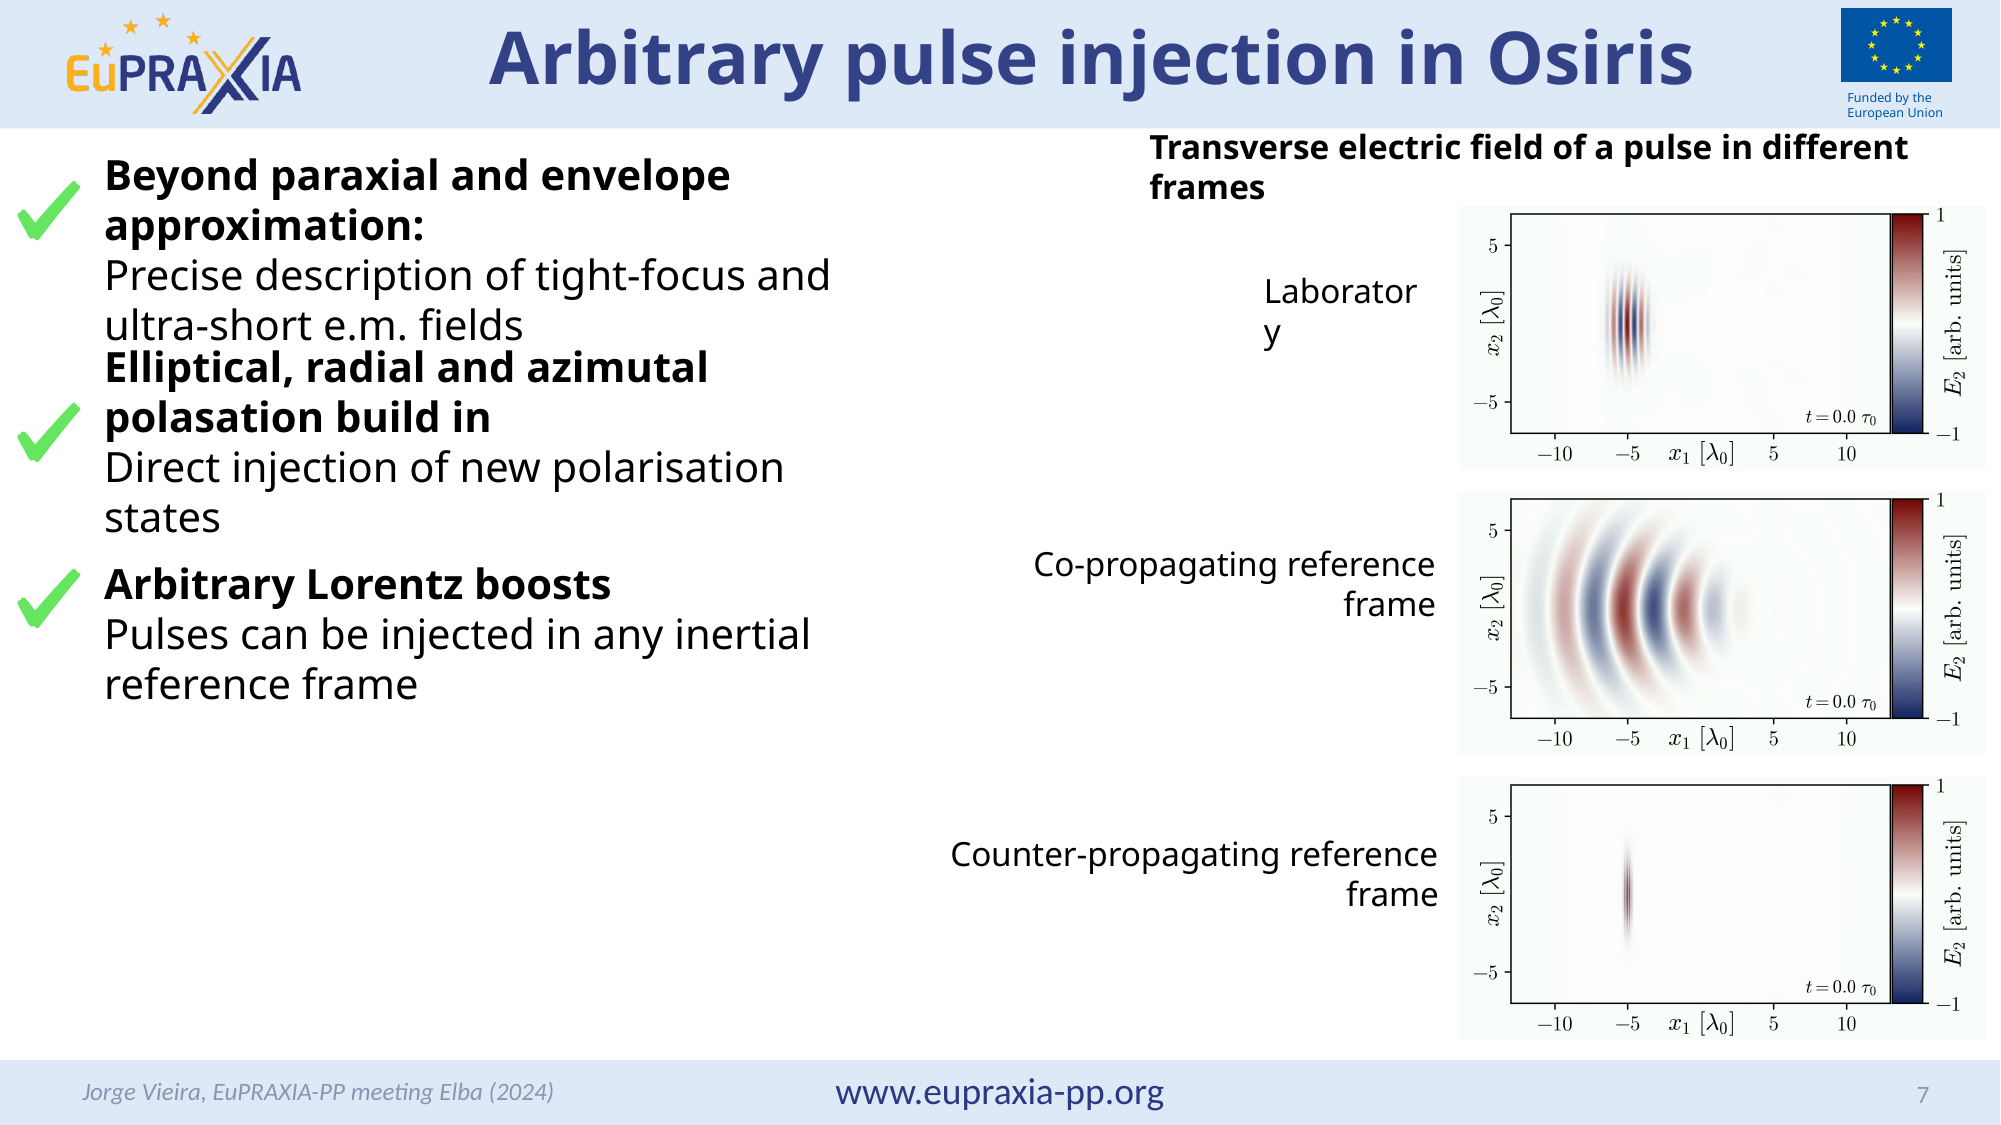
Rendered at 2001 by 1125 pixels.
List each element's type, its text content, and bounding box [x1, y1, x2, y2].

slide_number 7 [1494, 1063, 1945, 1123]
picture [67, 13, 301, 114]
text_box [17, 382, 919, 500]
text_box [1458, 206, 1987, 471]
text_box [1458, 776, 1987, 1041]
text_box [17, 164, 919, 334]
text_box Transverse electric field of a pulse in different frames [1141, 118, 1964, 215]
footer Jorge Vieira, EuPRAXIA-PP meeting Elba (2024) [67, 1060, 743, 1120]
picture [1841, 8, 1952, 82]
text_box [1458, 491, 1987, 756]
title Arbitrary pulse injection in Osiris [359, 0, 1827, 171]
text_box Laboratory [1255, 261, 1432, 358]
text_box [17, 548, 919, 717]
